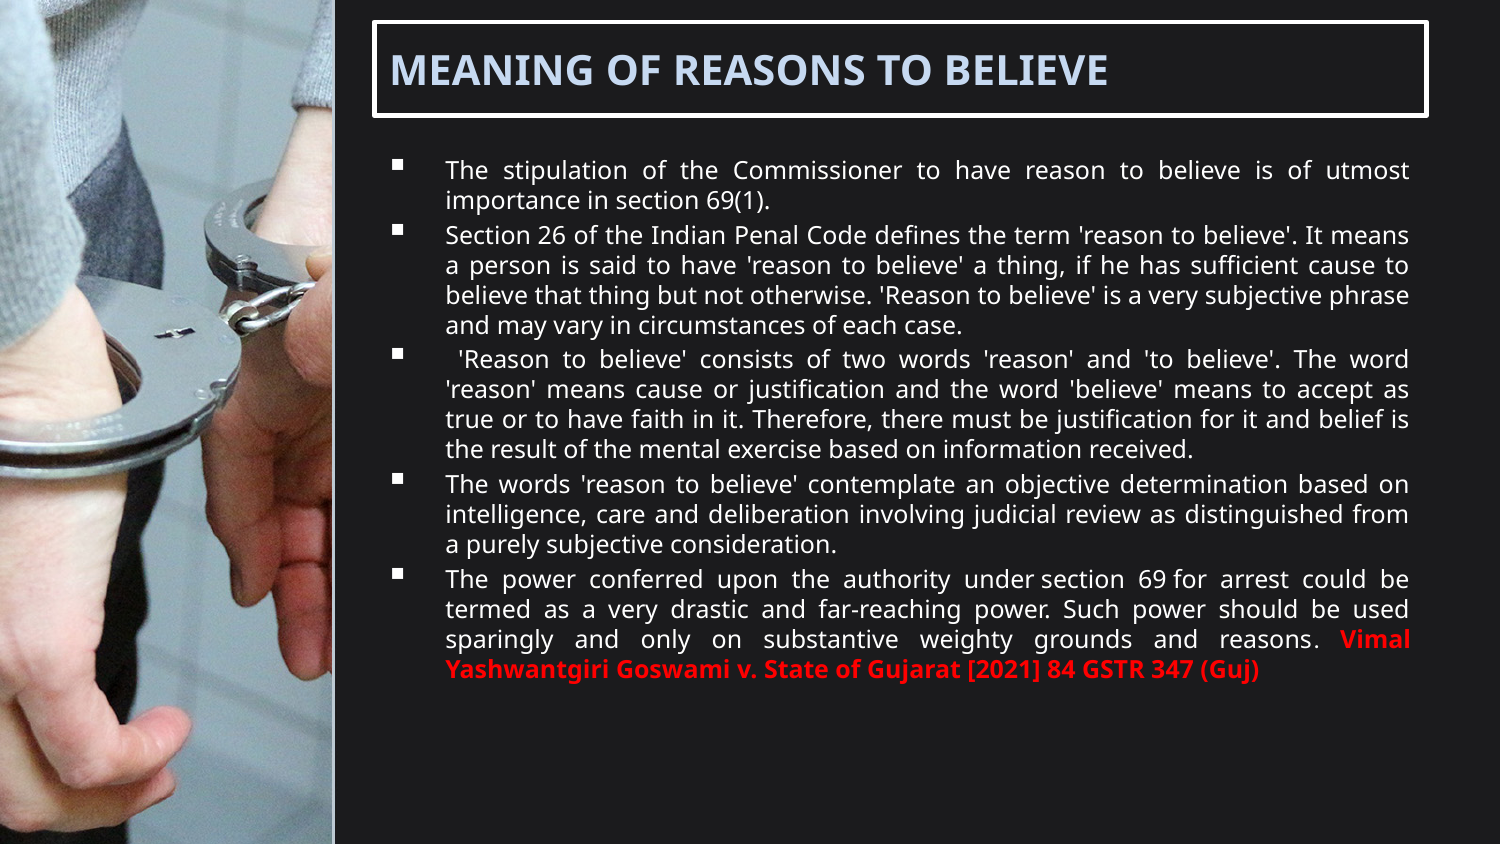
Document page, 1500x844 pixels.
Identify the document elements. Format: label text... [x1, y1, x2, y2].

list The stipulation of the Commissioner to have reason to believe is of utmost importance in section 69(1). Section 26 of the Indian Penal Code defines the term 'reason to believe'. It means a person is said to have 'reason to believe' a thing, if he has sufficient cause to believe that thing but not otherwise. 'Reason to believe' is a very subjective phrase and may vary in circumstances of each case. 'Reason to believe' consists of two words 'reason' and 'to believe'. The word 'reason' means cause or justification and the word 'believe' means to accept as true or to have faith in it. Therefore, there must be justification for it and belief is the result of the mental exercise based on information received. The words 'reason to believe' contemplate an objective determination based on intelligence, care and deliberation involving judicial review as distinguished from a purely subjective consideration. The power conferred upon the authority under section 69 for arrest could be termed as a very drastic and far-reaching power. Such power should be used sparingly and only on substantive weighty grounds and reasons. Vimal Yashwantgiri Goswami v. State of Gujarat [2021] 84 GSTR 347 (Guj) [374, 146, 1427, 810]
picture [0, 0, 1500, 844]
title MEANING OF REASONS TO BELIEVE [374, 21, 1427, 116]
